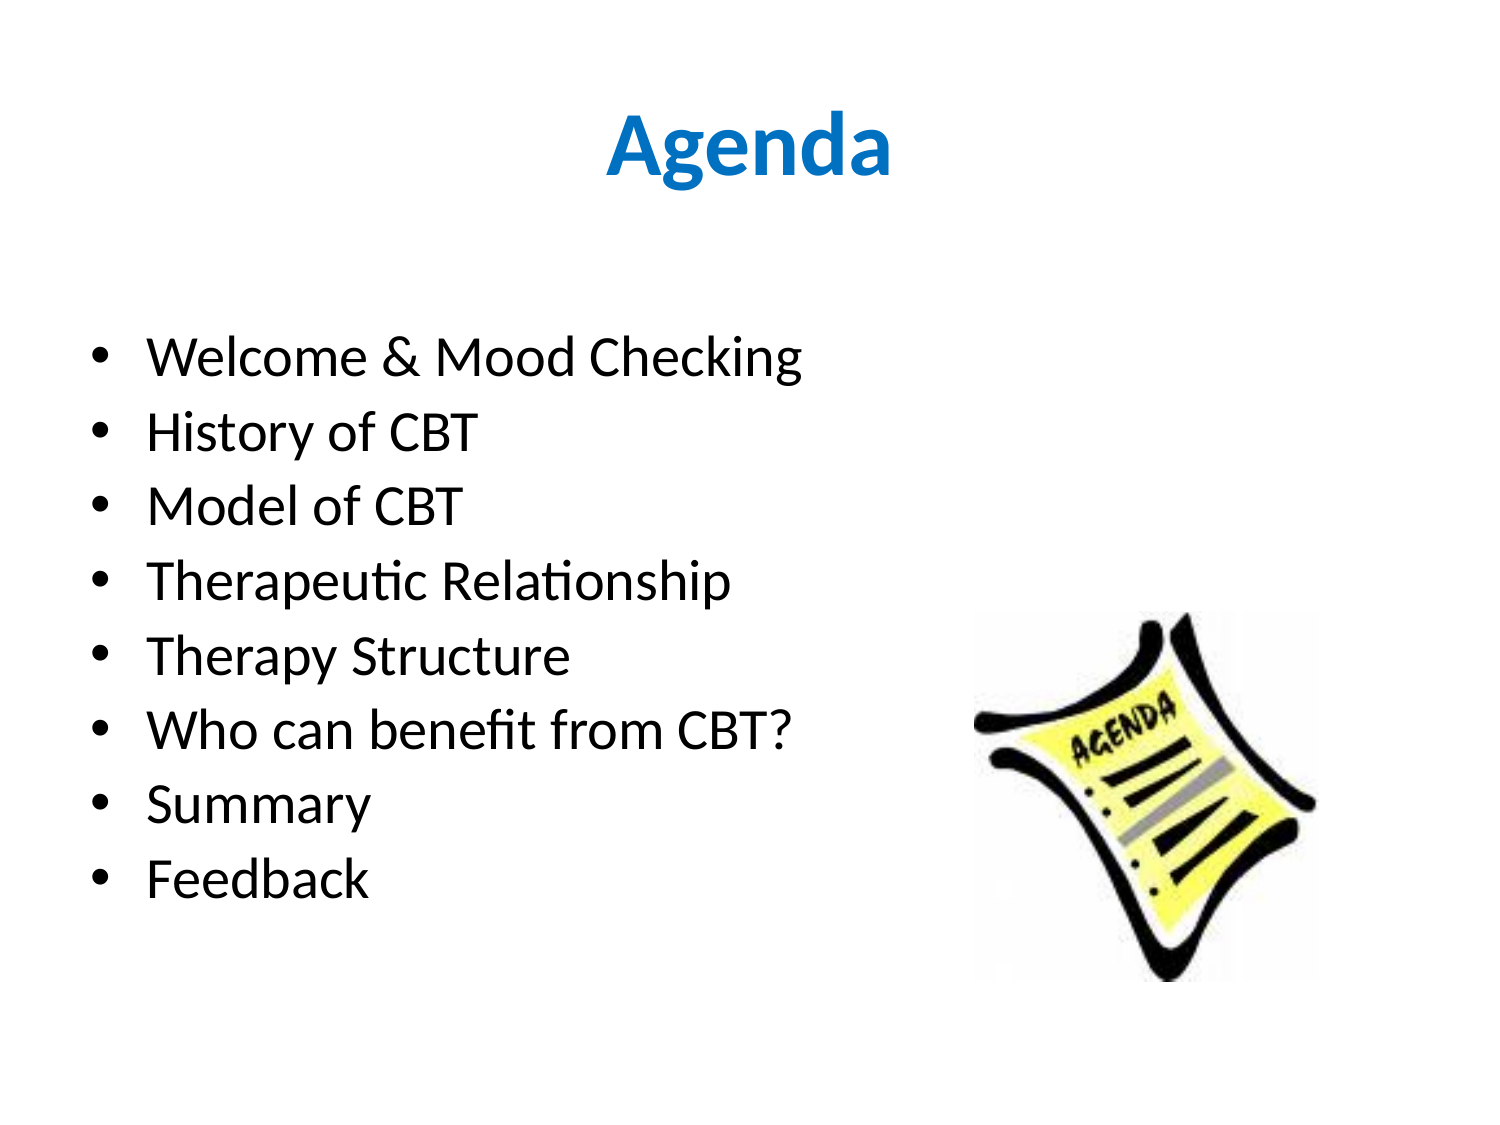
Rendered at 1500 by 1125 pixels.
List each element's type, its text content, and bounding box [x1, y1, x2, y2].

list Welcome & Mood Checking History of CBT Model of CBT Therapeutic Relationship Therapy Structure Who can benefit from CBT? Summary Feedback [75, 237, 1425, 982]
picture [974, 610, 1320, 982]
title Agenda [75, 45, 1425, 233]
